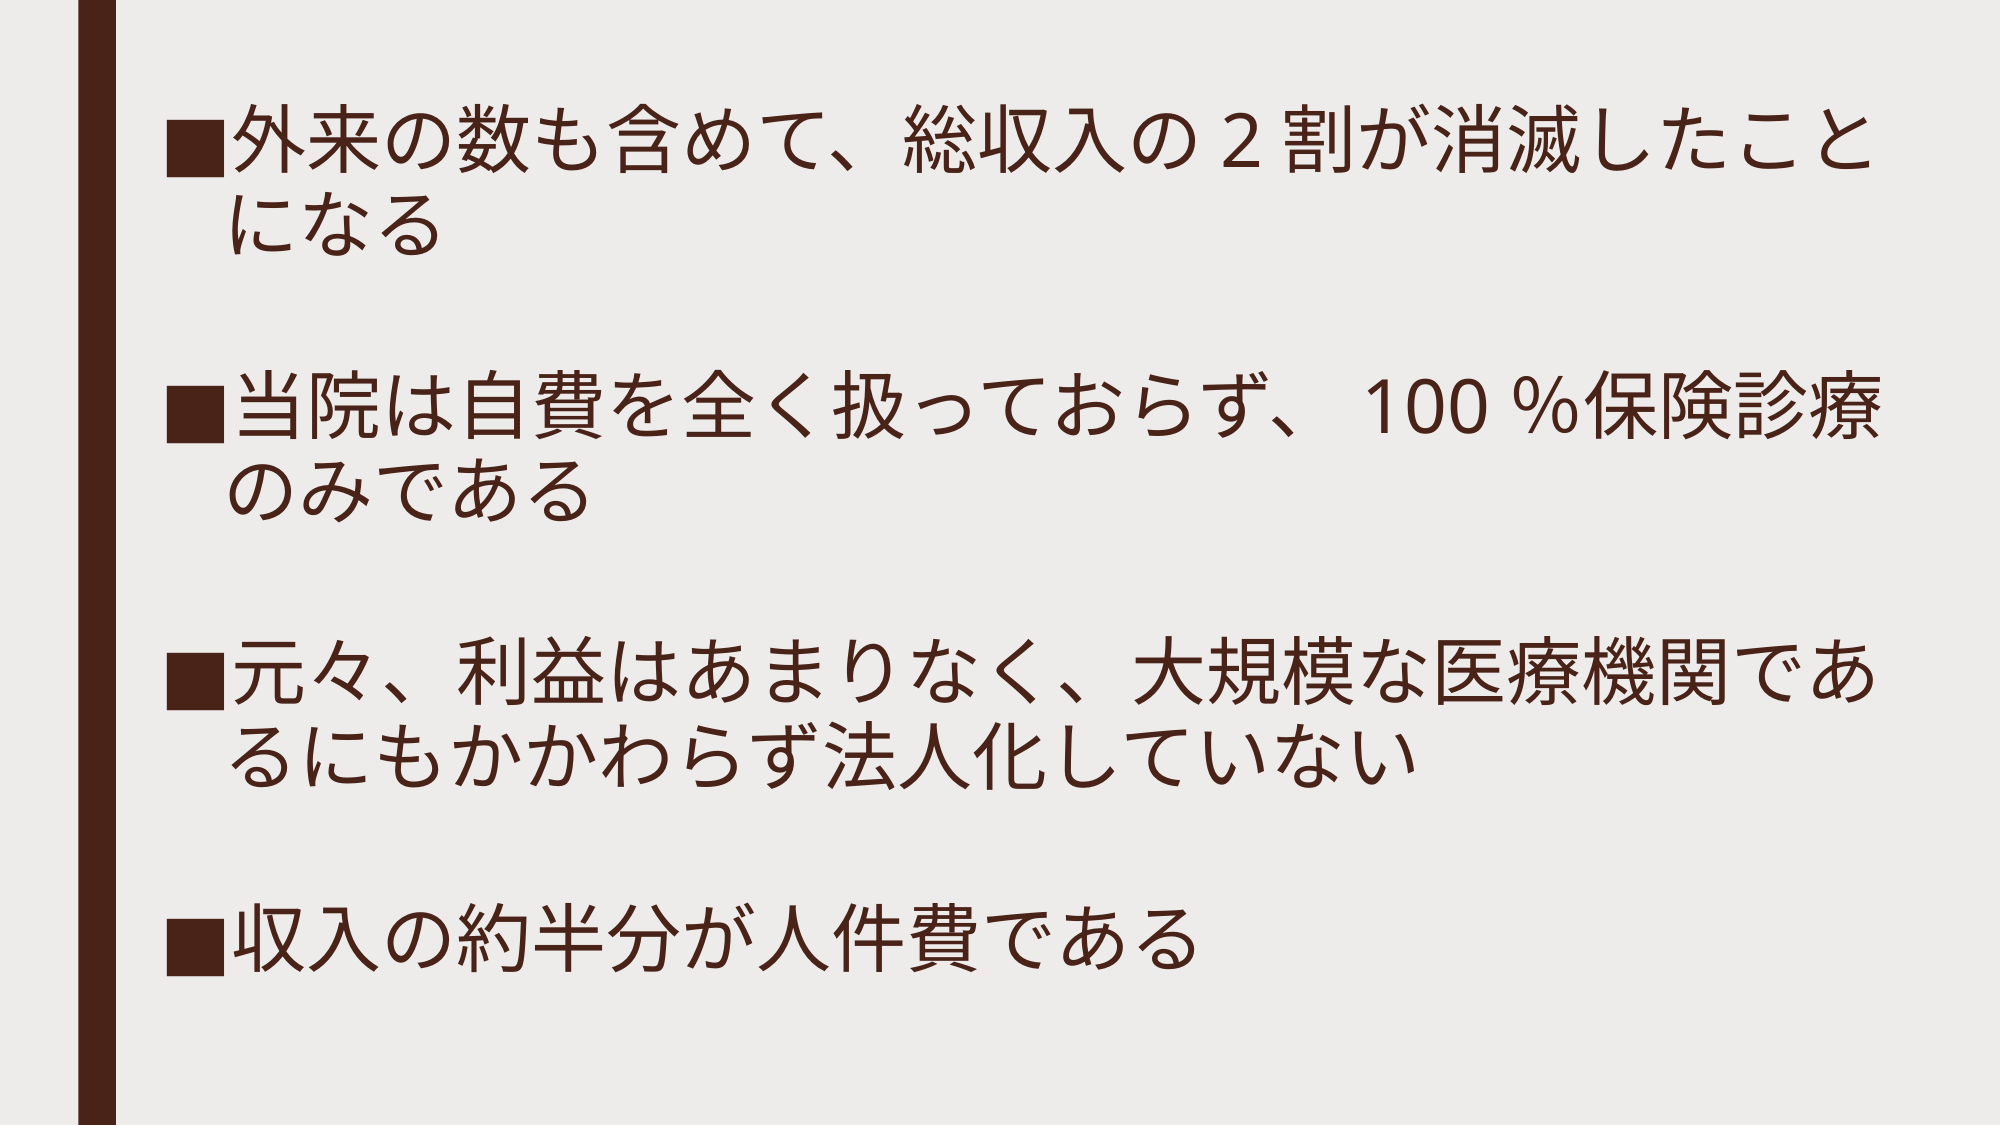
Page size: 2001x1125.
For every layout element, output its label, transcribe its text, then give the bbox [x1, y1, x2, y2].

list 外来の数も含めて、総収入の2割が消滅したことになる 当院は自費を全く扱っておらず、100％保険診療のみである 元々、利益はあまりなく、大規模な医療機関であるにもかかわらず法人化していない 収入の約半分が人件費である [145, 92, 1930, 1033]
